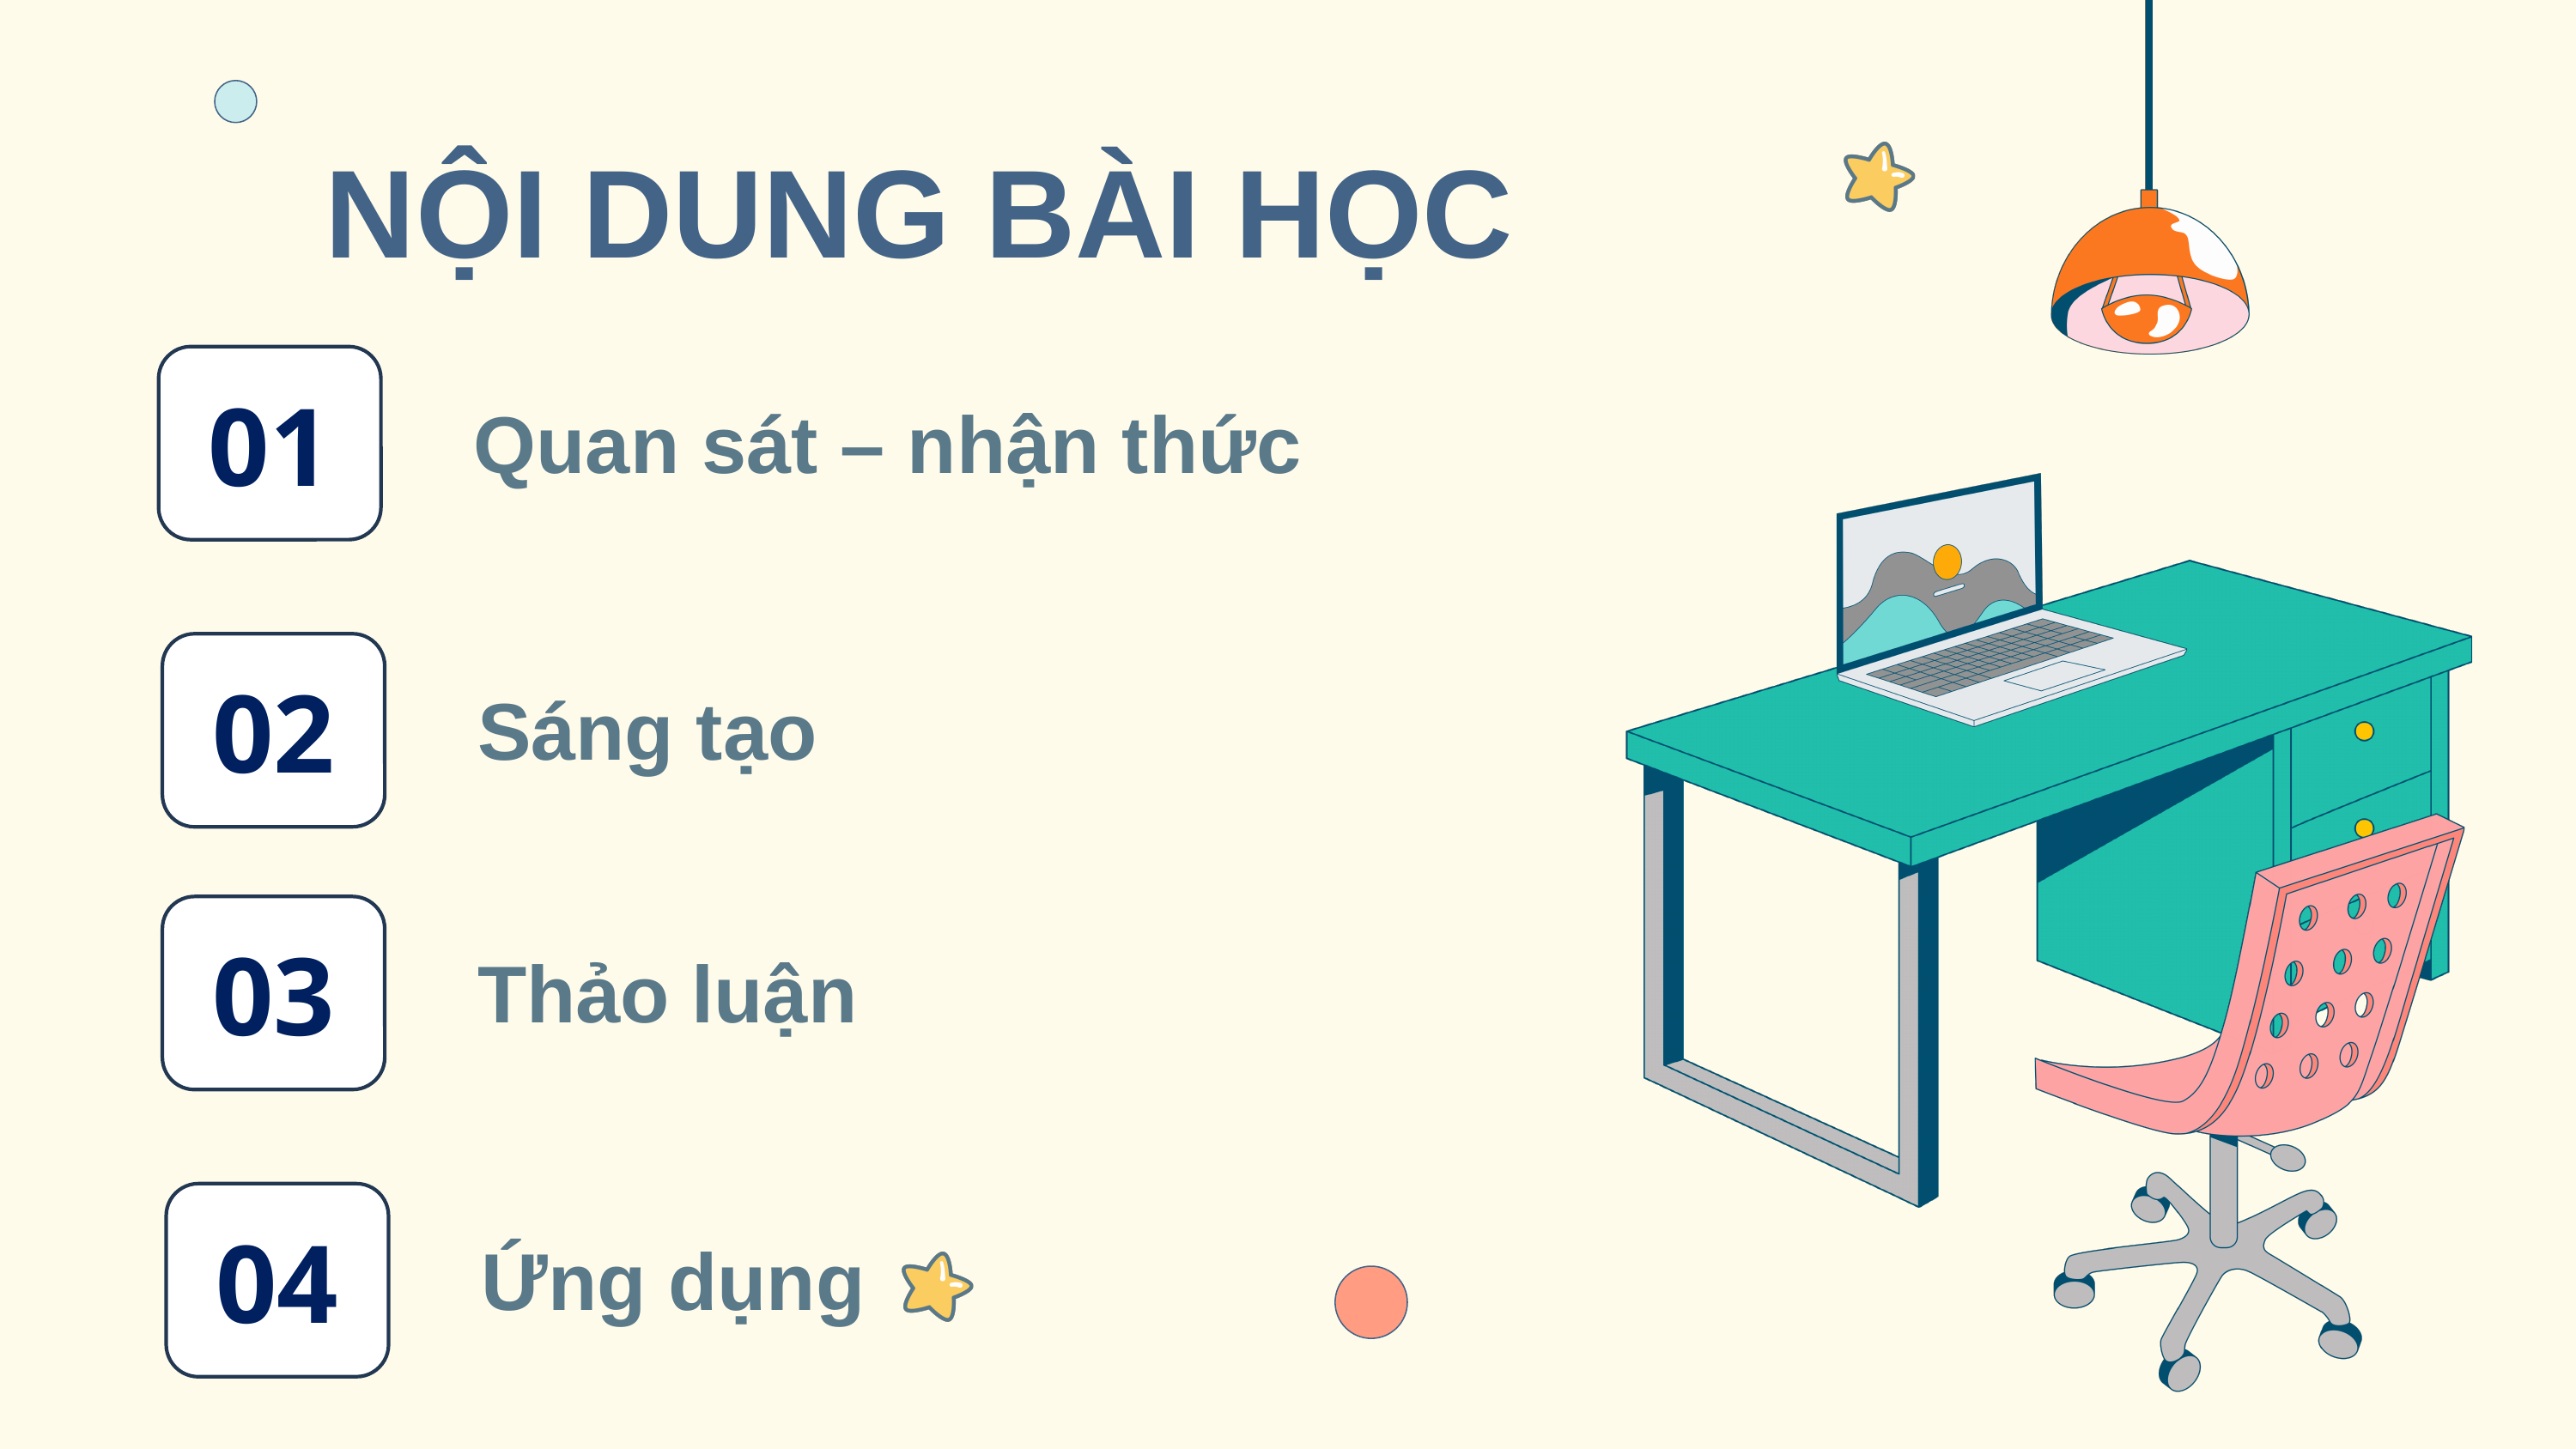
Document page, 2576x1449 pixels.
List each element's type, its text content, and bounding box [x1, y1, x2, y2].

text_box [214, 80, 258, 123]
text_box [2050, 0, 2250, 355]
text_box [1353, 1265, 1408, 1339]
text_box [161, 896, 1346, 1090]
text_box [1625, 560, 2473, 1208]
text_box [166, 1183, 1350, 1378]
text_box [158, 346, 1342, 540]
text_box [2034, 813, 2465, 1393]
text_box [1843, 142, 1916, 212]
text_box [161, 633, 1346, 828]
text_box NỘI DUNG BÀI HỌC [153, 144, 1722, 283]
text_box [1836, 473, 2188, 727]
